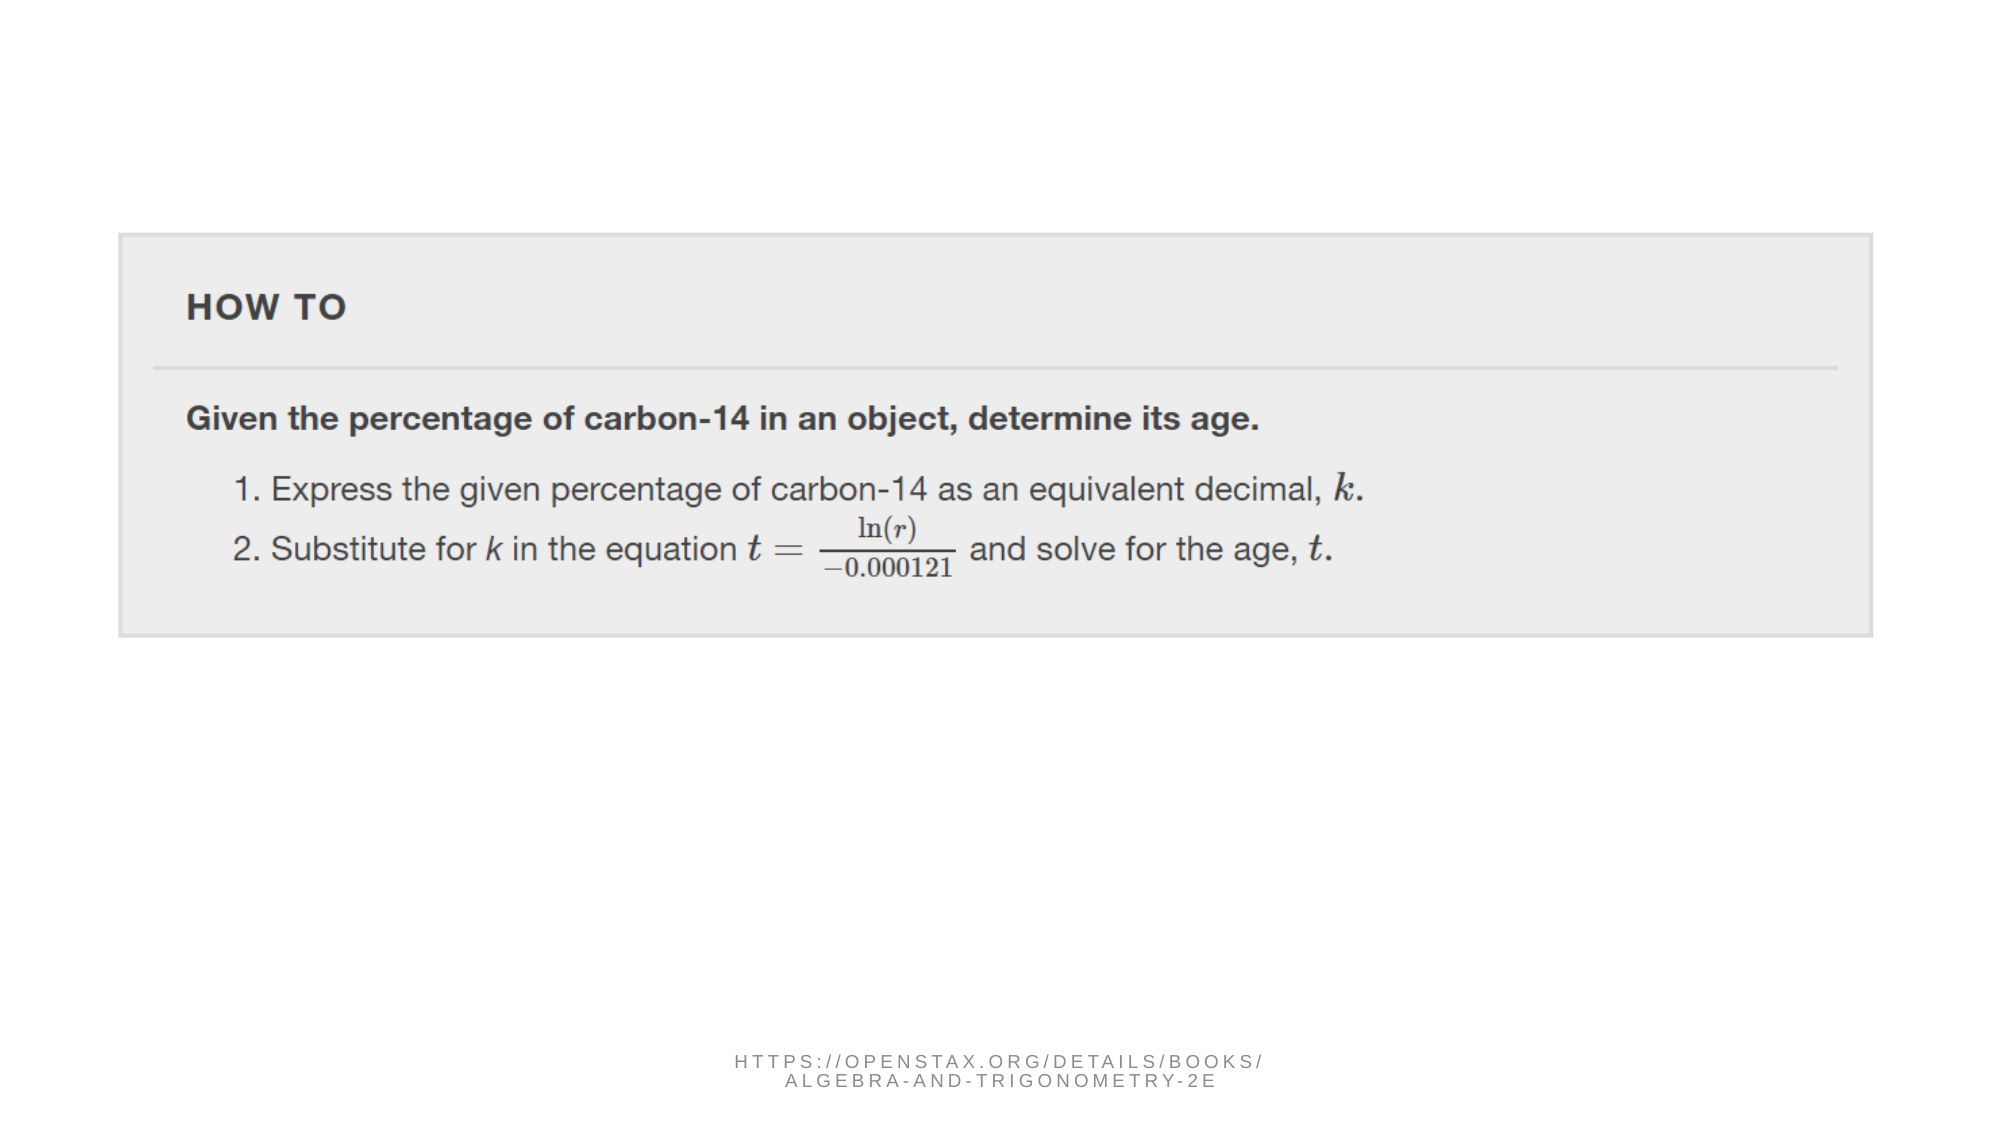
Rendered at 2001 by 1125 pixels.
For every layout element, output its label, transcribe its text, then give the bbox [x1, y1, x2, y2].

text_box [898, 514, 911, 538]
picture [105, 218, 1895, 657]
footer https://openstax.org/details/books/algebra-and-trigonometry-2e [662, 1042, 1338, 1103]
